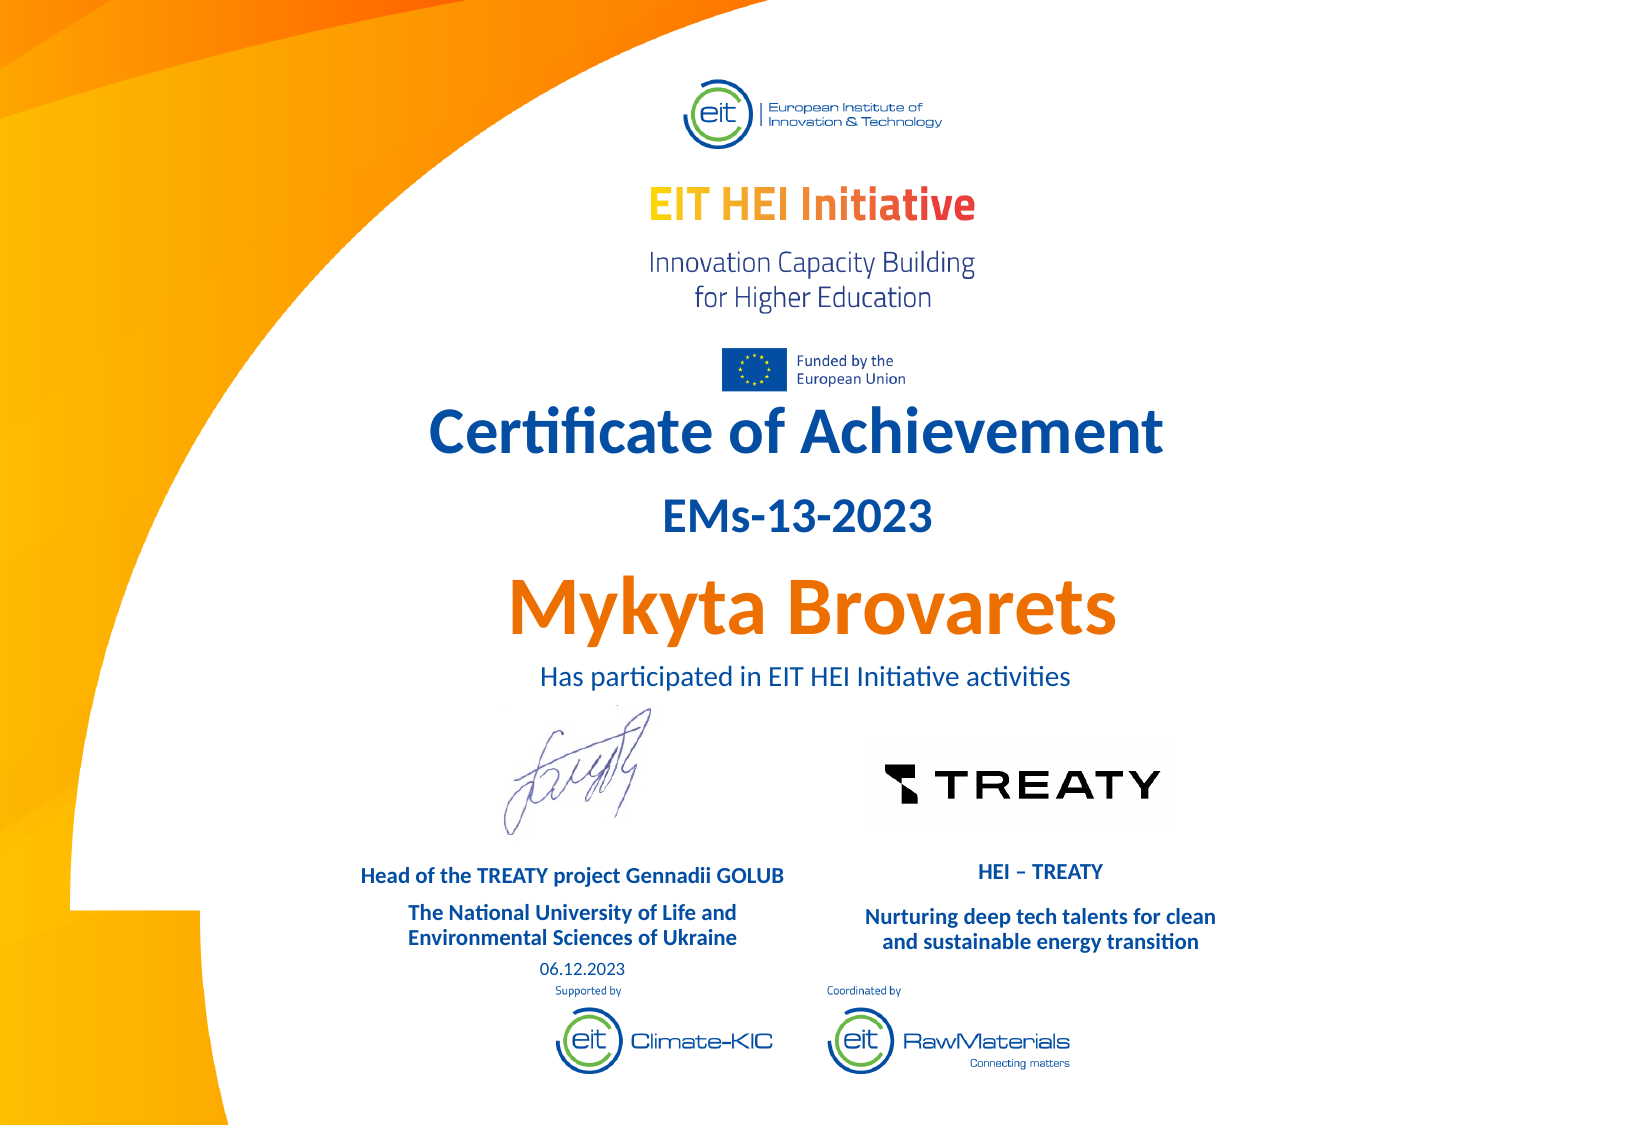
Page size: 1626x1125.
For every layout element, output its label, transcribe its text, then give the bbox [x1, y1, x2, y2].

list HEI – TREATY Nurturing deep tech talents for clean and sustainable energy transition [834, 852, 1248, 957]
list Has participated in EIT HEI Initiative activities [268, 657, 1344, 697]
list 06.12.2023 [376, 951, 789, 995]
list Head of the TREATY project Gennadii GOLUB The National University of Life and Environmental Sciences of Ukraine [339, 856, 806, 983]
list Certificate of Achievement EMs-13-2023 [177, 389, 1419, 583]
picture [0, 0, 1625, 1125]
list Mykyta Brovarets [191, 558, 1433, 656]
